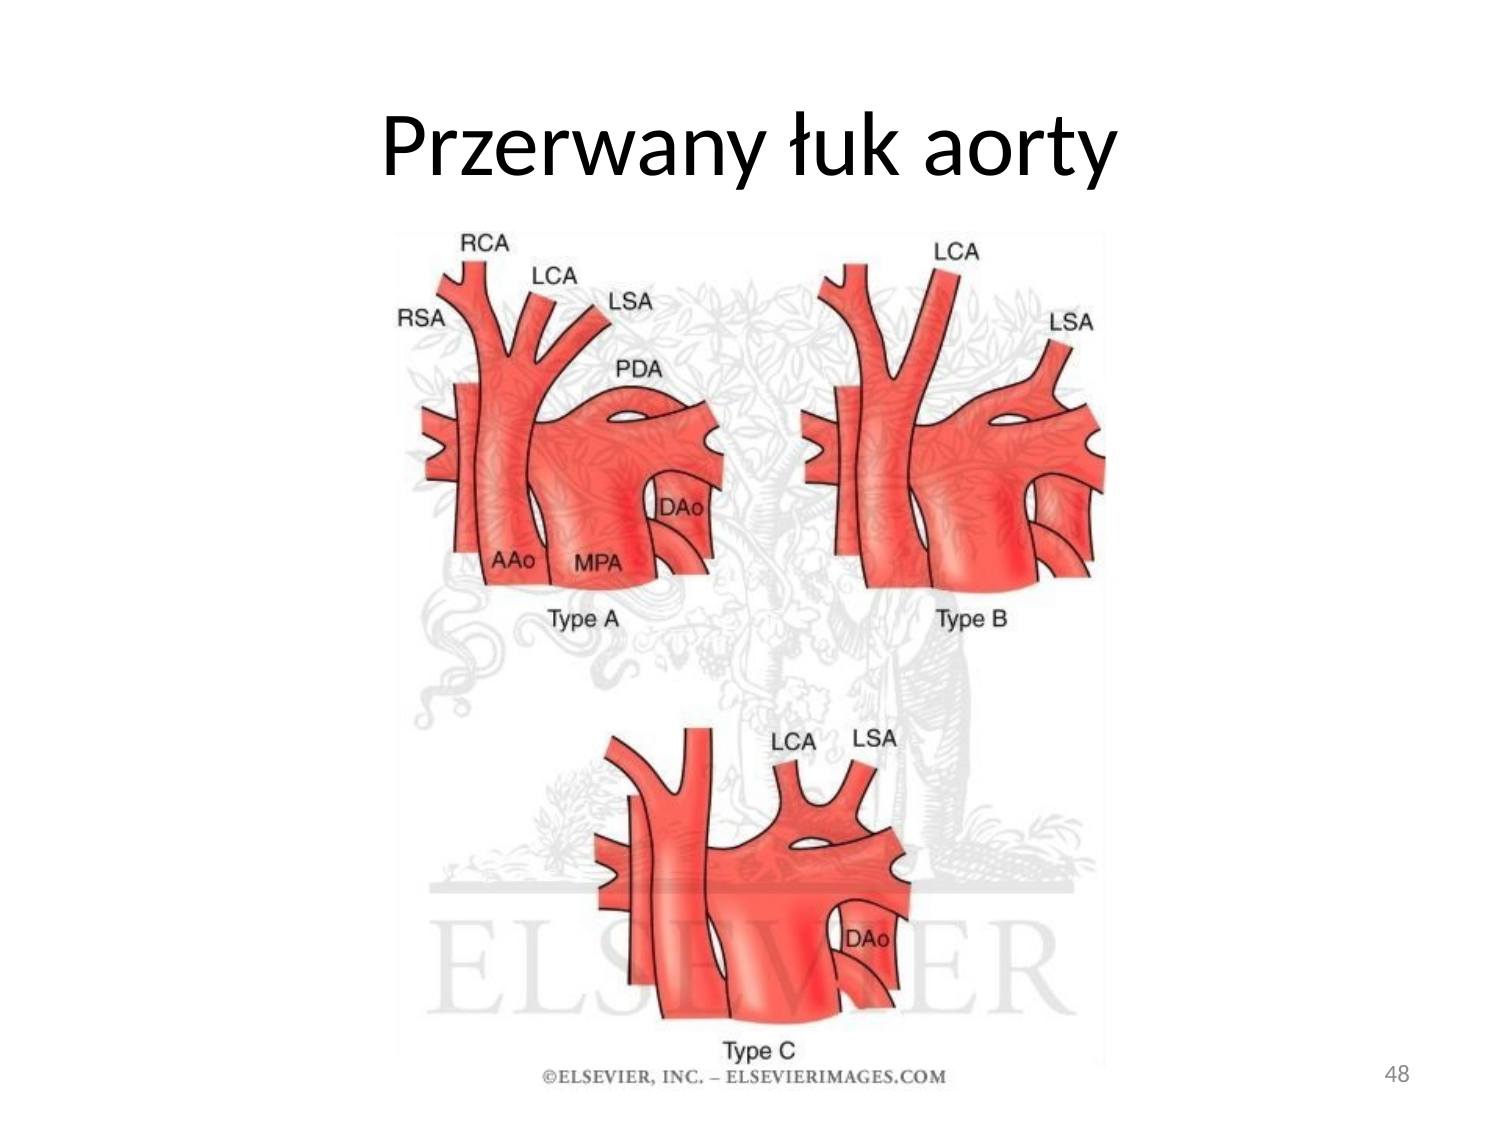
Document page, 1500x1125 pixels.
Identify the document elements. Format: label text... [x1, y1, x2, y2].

title Przerwany łuk aorty [75, 45, 1425, 233]
slide_number 48 [1074, 1042, 1425, 1103]
picture [379, 231, 1123, 1092]
